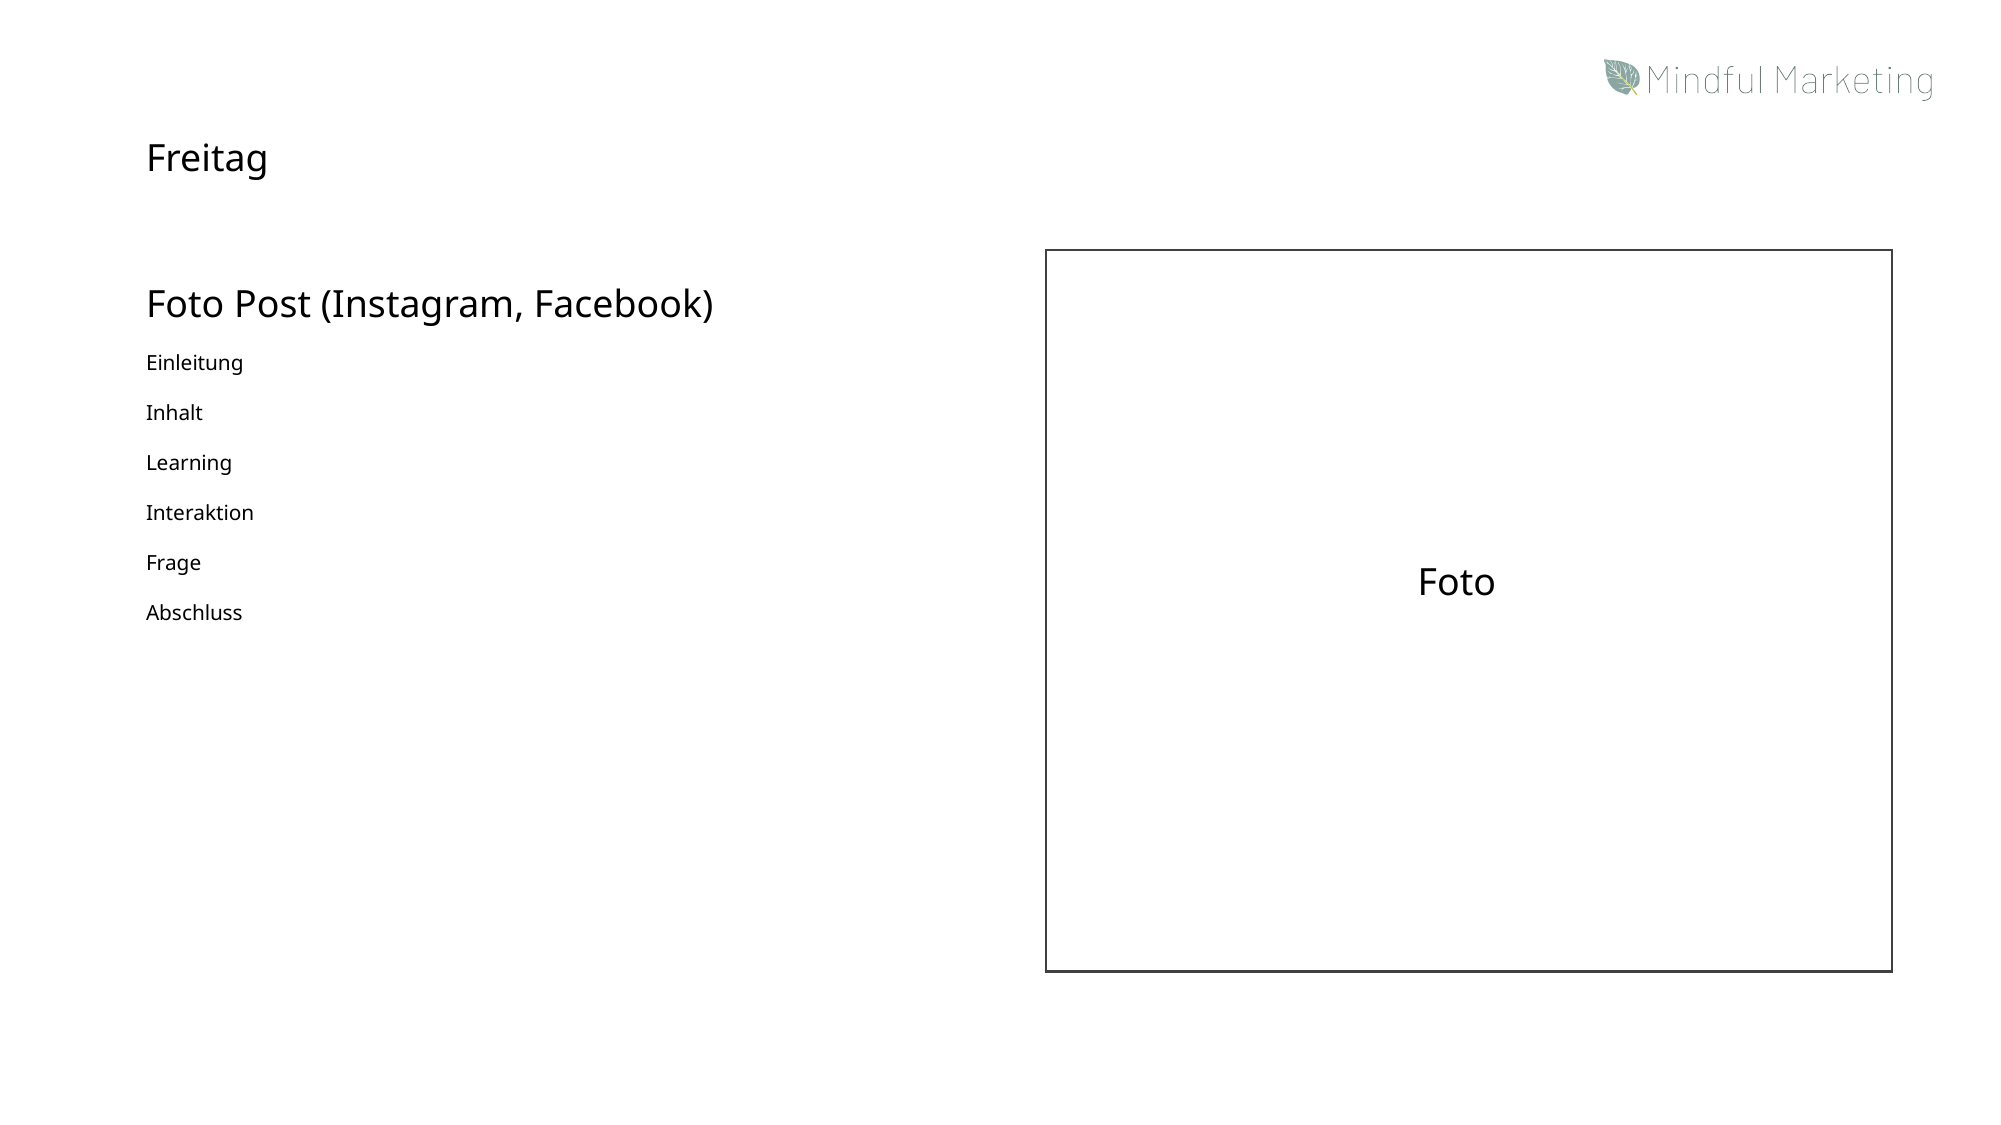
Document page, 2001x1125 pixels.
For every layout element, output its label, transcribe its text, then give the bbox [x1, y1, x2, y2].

text_box Freitag [131, 126, 532, 187]
text_box [1045, 249, 1893, 973]
text_box Foto Post (Instagram, Facebook) Einleitung Inhalt Learning Interaktion Frage Abschluss [131, 272, 954, 632]
picture [1590, 57, 1935, 105]
text_box Foto [1402, 550, 1536, 611]
